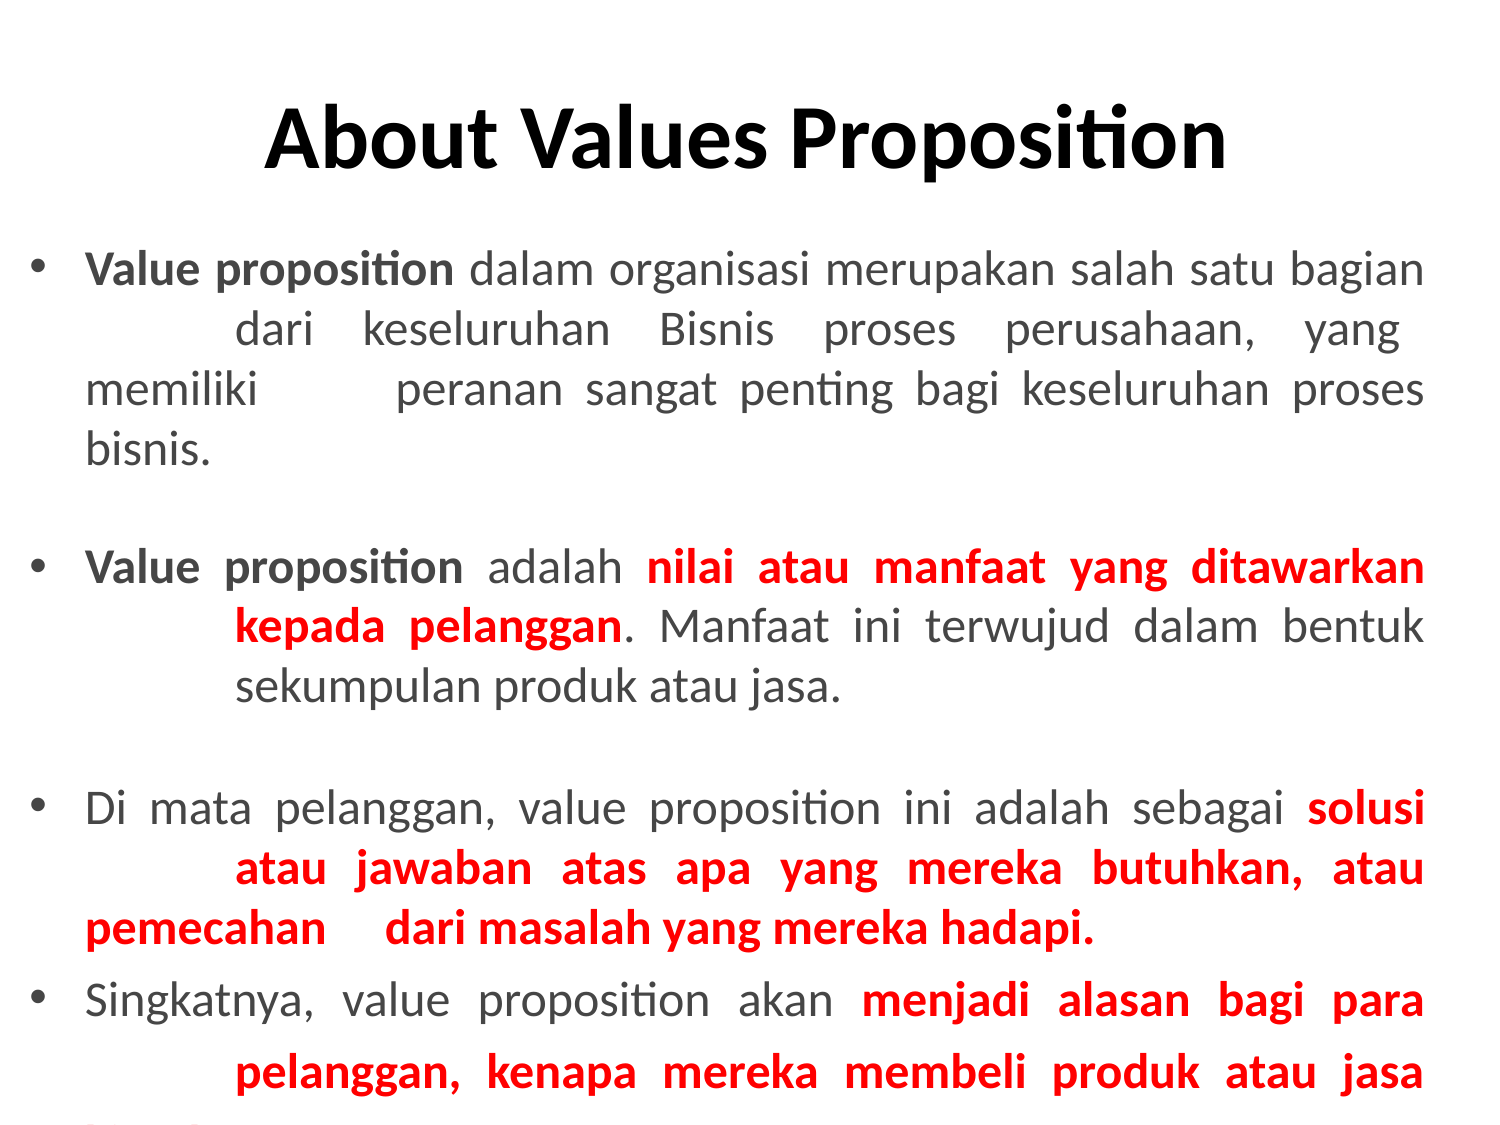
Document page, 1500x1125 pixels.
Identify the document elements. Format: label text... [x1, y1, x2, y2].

title About Values Proposition [147, 42, 1352, 233]
text_box Value proposition dalam organisasi merupakan salah satu bagian dari keseluruhan Bisnis proses perusahaan, yang memiliki peranan sangat penting bagi keseluruhan proses bisnis. Value proposition adalah nilai atau manfaat yang ditawarkan kepada pelanggan. Manfaat ini terwujud dalam bentuk sekumpulan produk atau jasa. Di mata pelanggan, value proposition ini adalah sebagai solusi atau jawaban atas apa yang mereka butuhkan, atau pemecahan dari masalah yang mereka hadapi. Singkatnya, value proposition akan menjadi alasan bagi para pelanggan, kenapa mereka membeli produk atau jasa kita dan bukan membeli dari pesaing [27, 233, 1427, 1125]
